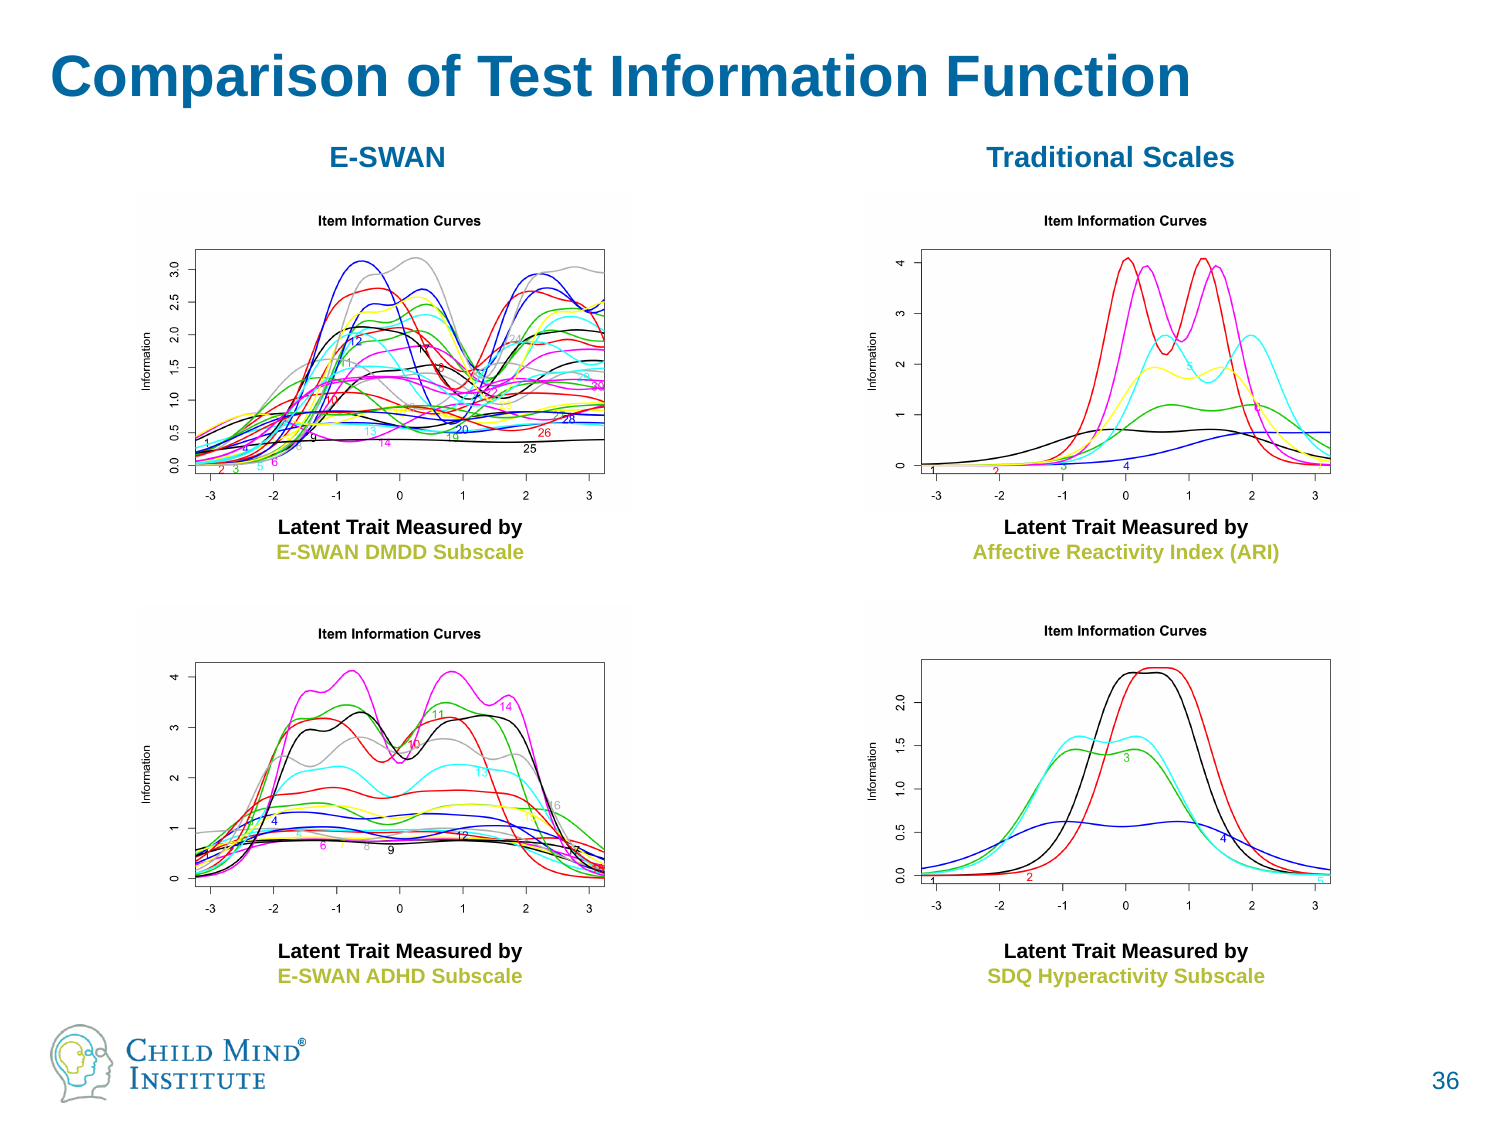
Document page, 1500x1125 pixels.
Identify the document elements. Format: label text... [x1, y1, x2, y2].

text_box Latent Trait Measured by E-SWAN ADHD Subscale [172, 930, 628, 996]
picture [863, 191, 1360, 513]
text_box Latent Trait Measured by SDQ Hyperactivity Subscale [898, 930, 1354, 996]
picture [863, 601, 1360, 922]
picture [137, 191, 634, 511]
list E-SWAN [37, 146, 738, 231]
picture [137, 604, 634, 922]
title Comparison of Test Information Function [35, 10, 1463, 146]
list Traditional Scales [759, 146, 1463, 231]
text_box Latent Trait Measured by E-SWAN DMDD Subscale [172, 511, 628, 571]
slide_number 36 [1113, 1056, 1475, 1102]
picture [50, 1024, 306, 1103]
text_box Latent Trait Measured by Affective Reactivity Index (ARI) [898, 513, 1354, 571]
